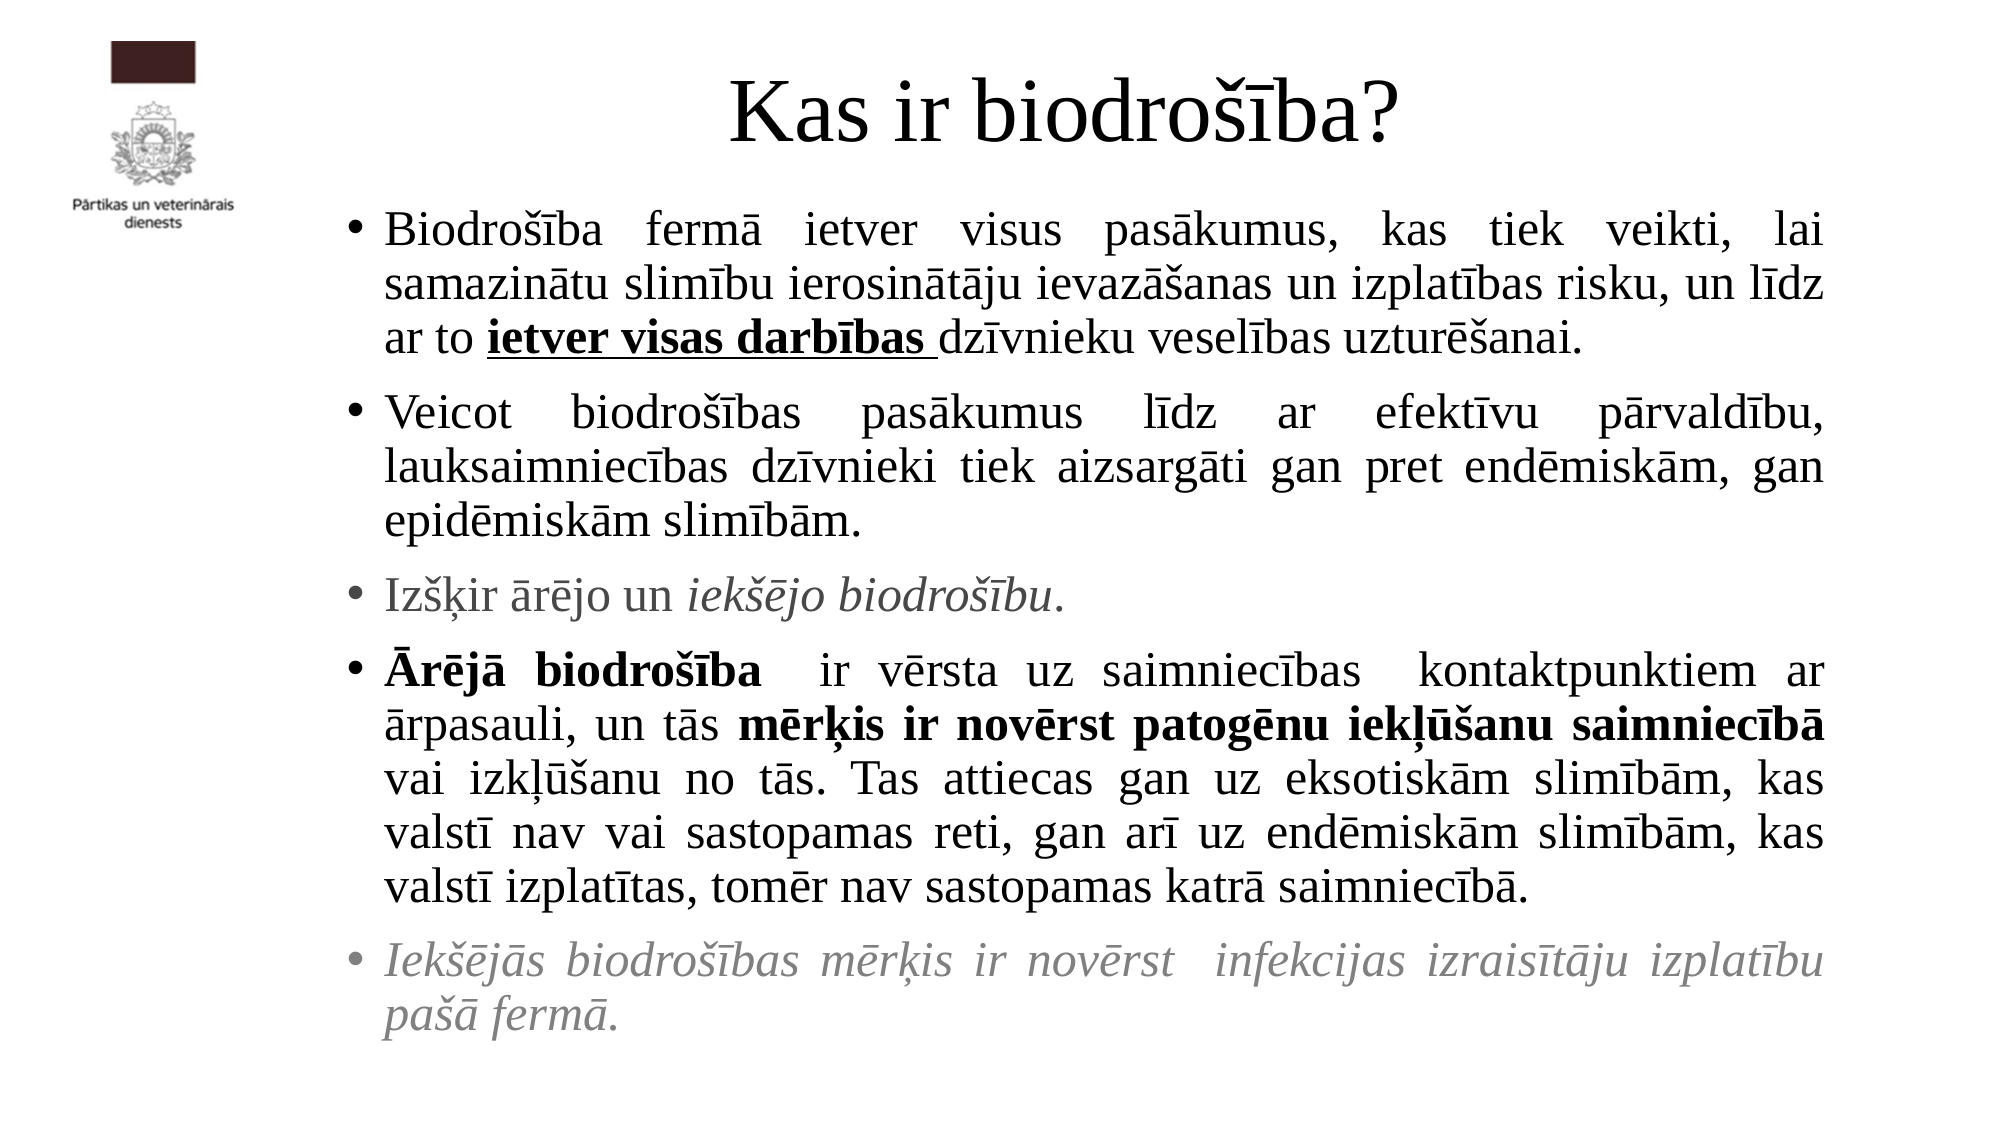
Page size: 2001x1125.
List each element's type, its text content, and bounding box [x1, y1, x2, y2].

title Kas ir biodrošība? [268, 58, 1928, 276]
picture [39, 41, 268, 296]
list Biodrošība fermā ietver visus pasākumus, kas tiek veikti, lai samazinātu slimību ierosinātāju ievazāšanas un izplatības risku, un līdz ar to ietver visas darbības dzīvnieku veselības uzturēšanai. Veicot biodrošības pasākumus līdz ar efektīvu pārvaldību, lauksaimniecības dzīvnieki tiek aizsargāti gan pret endēmiskām, gan epidēmiskām slimībām. Izšķir ārējo un iekšējo biodrošību. Ārējā biodrošība ir vērsta uz saimniecības kontaktpunktiem ar ārpasauli, un tās mērķis ir novērst patogēnu iekļūšanu saimniecībā vai izkļūšanu no tās. Tas attiecas gan uz eksotiskām slimībām, kas valstī nav vai sastopamas reti, gan arī uz endēmiskām slimībām, kas valstī izplatītas, tomēr nav sastopamas katrā saimniecībā. Iekšējās biodrošības mērķis ir novērst infekcijas izraisītāju izplatību pašā fermā. [331, 195, 1842, 1067]
